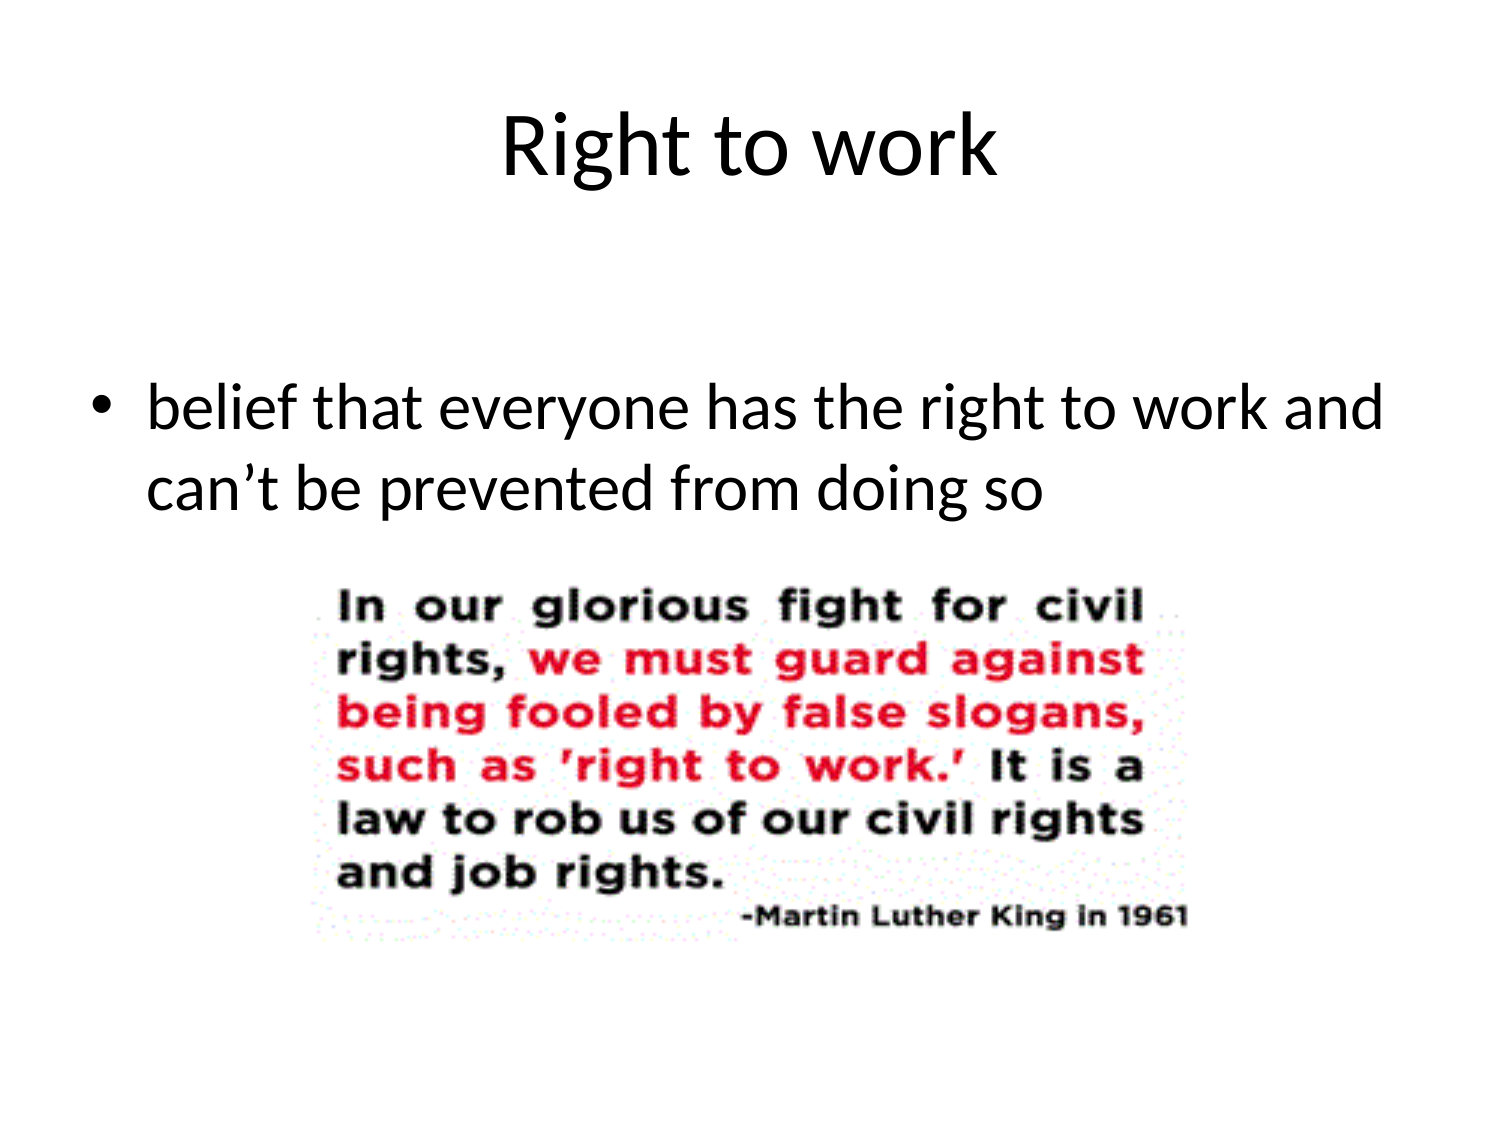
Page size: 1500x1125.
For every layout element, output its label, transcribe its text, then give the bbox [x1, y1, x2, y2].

picture [299, 574, 1201, 947]
list belief that everyone has the right to work and can’t be prevented from doing so [75, 262, 1425, 1005]
title Right to work [75, 45, 1425, 233]
